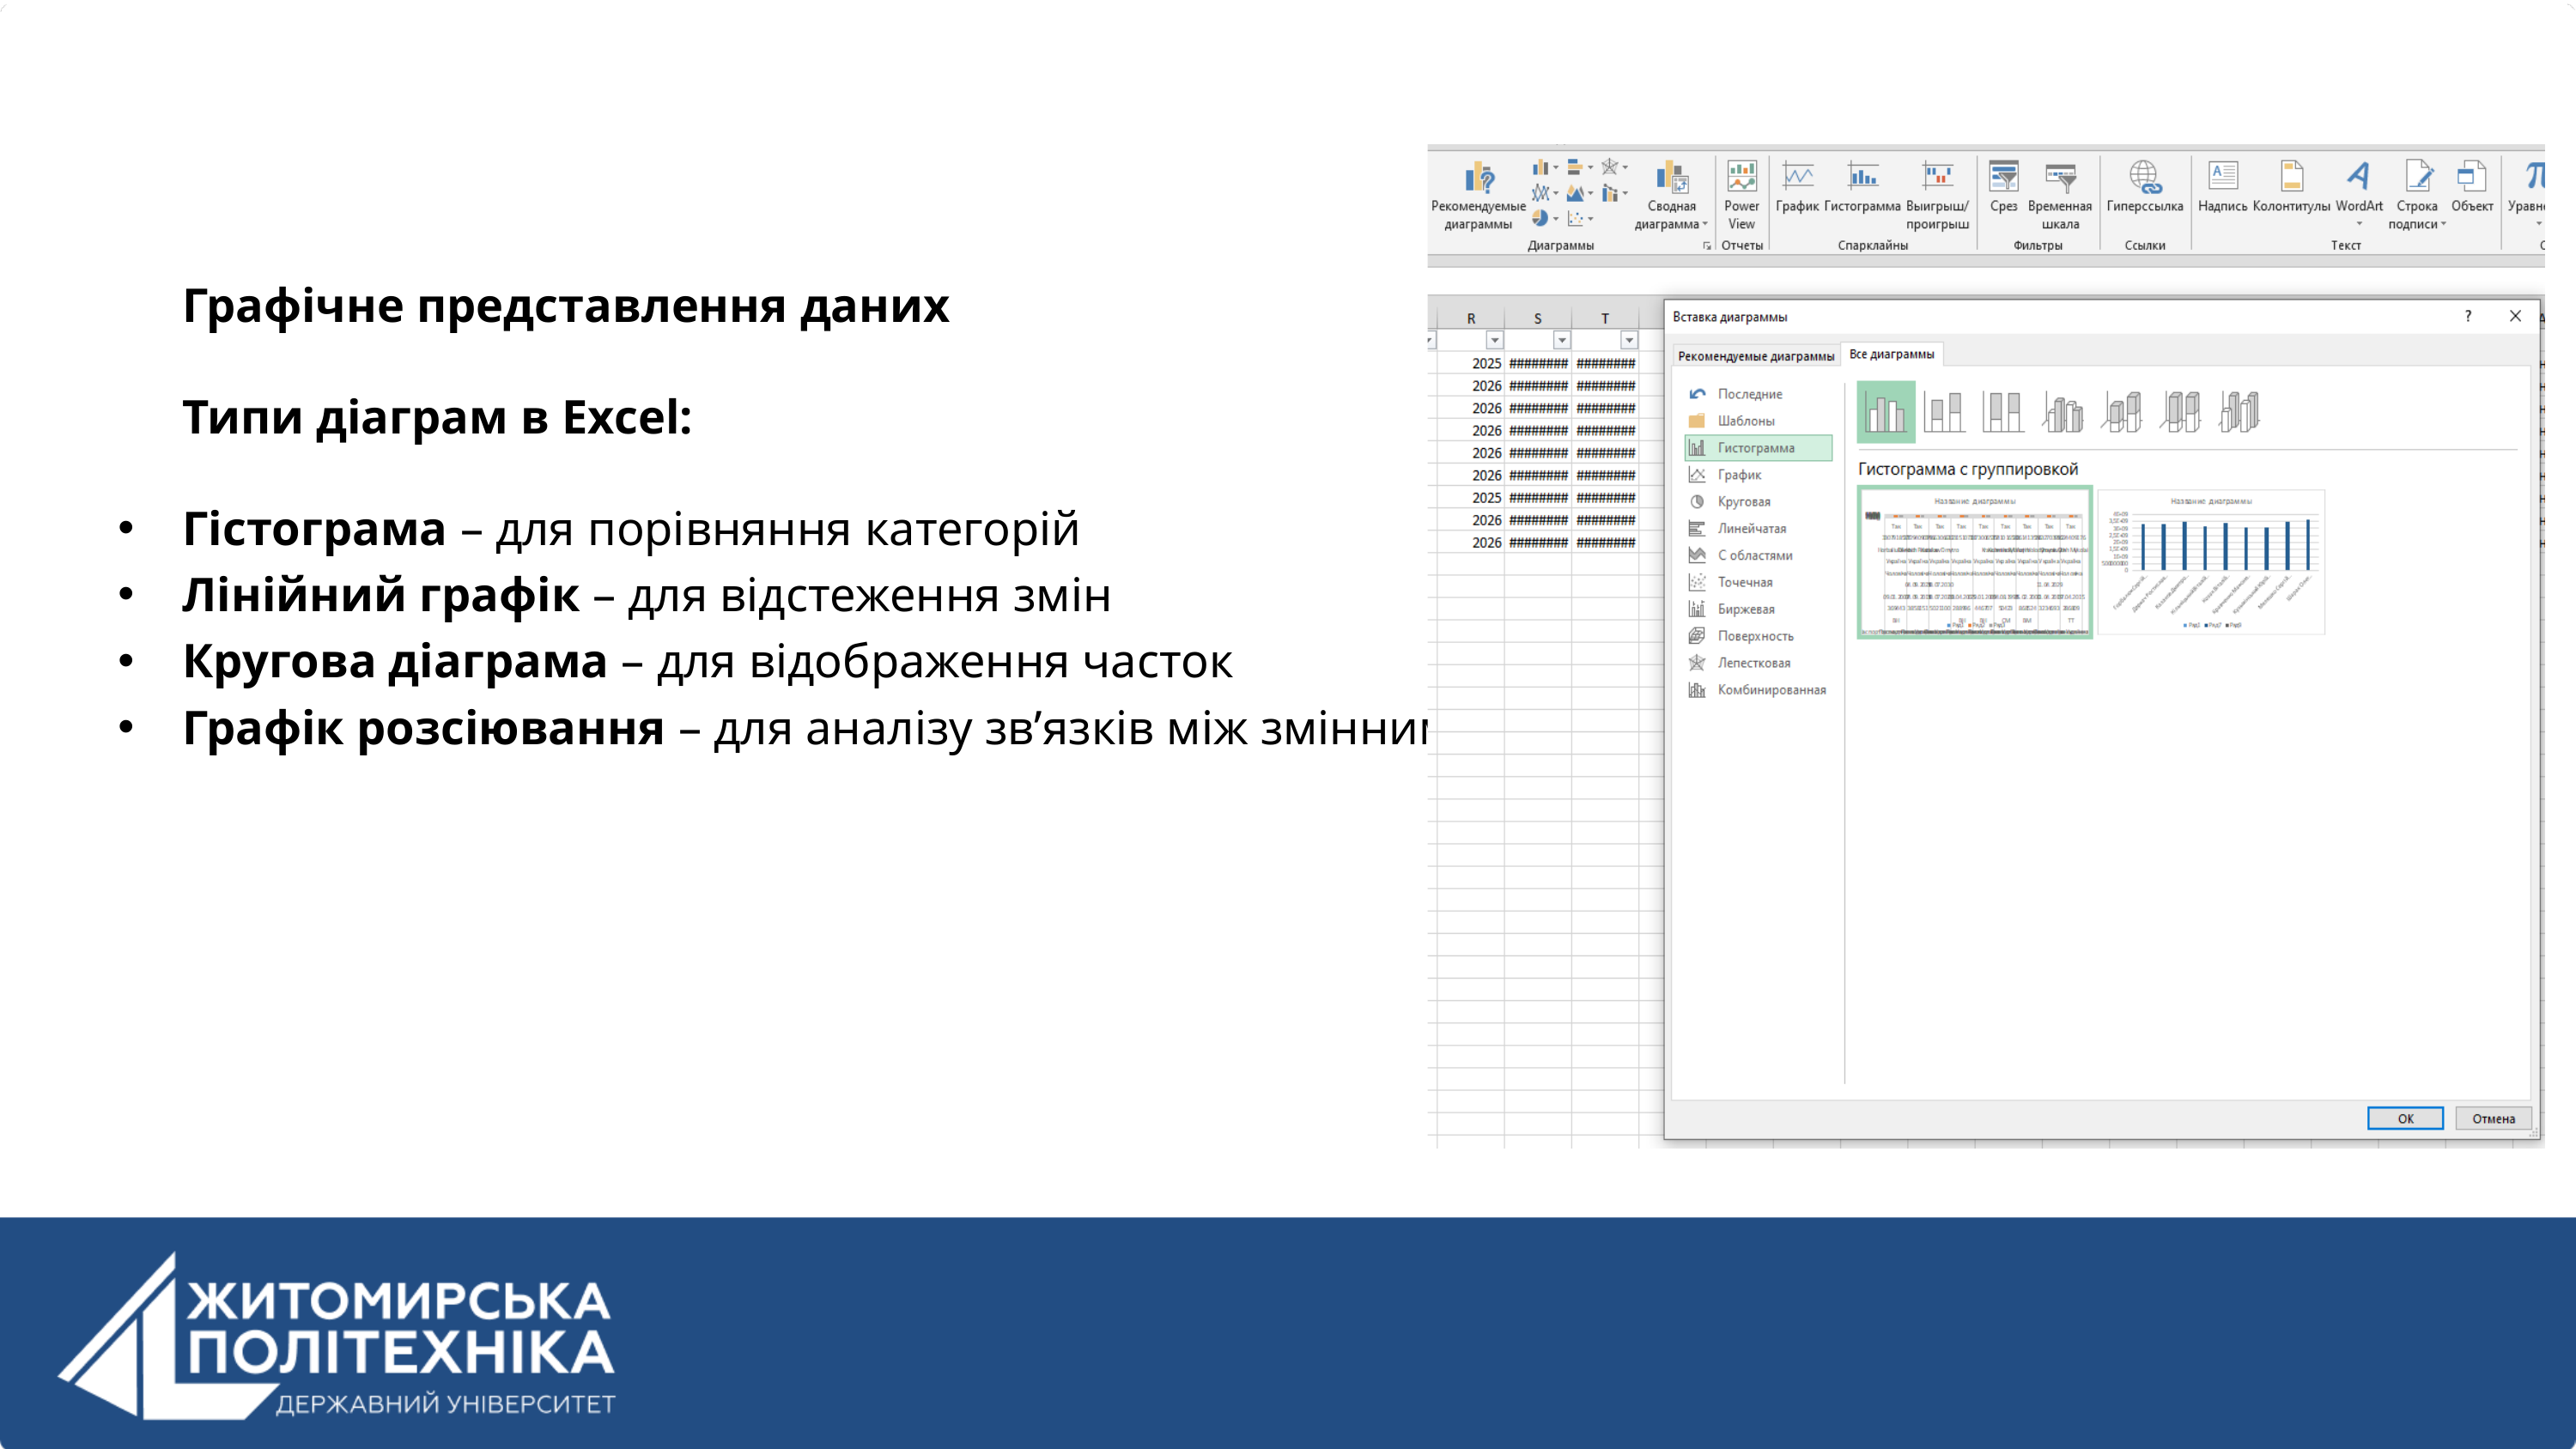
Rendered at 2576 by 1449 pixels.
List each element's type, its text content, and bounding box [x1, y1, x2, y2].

picture [1427, 144, 2546, 1149]
text_box Графічне представлення даних Типи діаграм в Excel: Гістограма – для порівняння категорій Лінійний графік – для відстеження змін Кругова діаграма – для відображення часток Графік розсіювання – для аналізу зв’язків між змінними [118, 220, 1423, 755]
text_box [0, 3, 2576, 1449]
